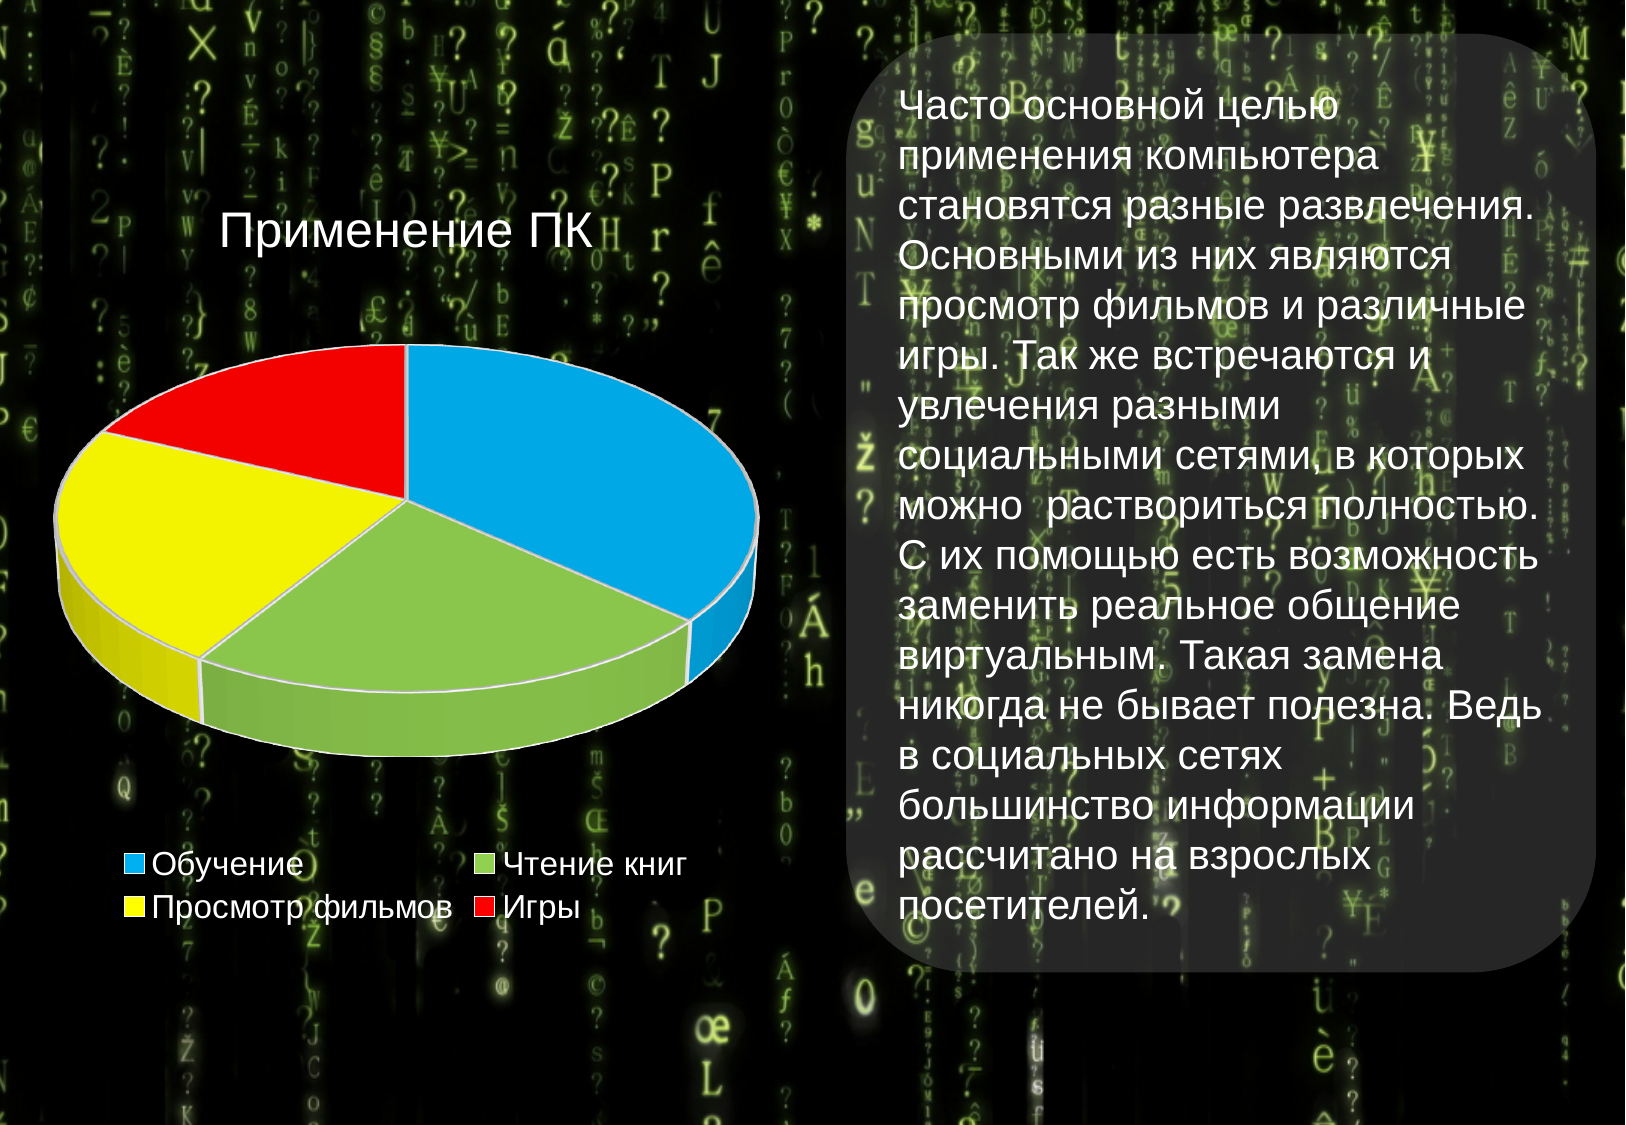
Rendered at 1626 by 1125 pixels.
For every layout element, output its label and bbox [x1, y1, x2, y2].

chart [0, 163, 813, 932]
picture [0, 0, 1625, 1125]
